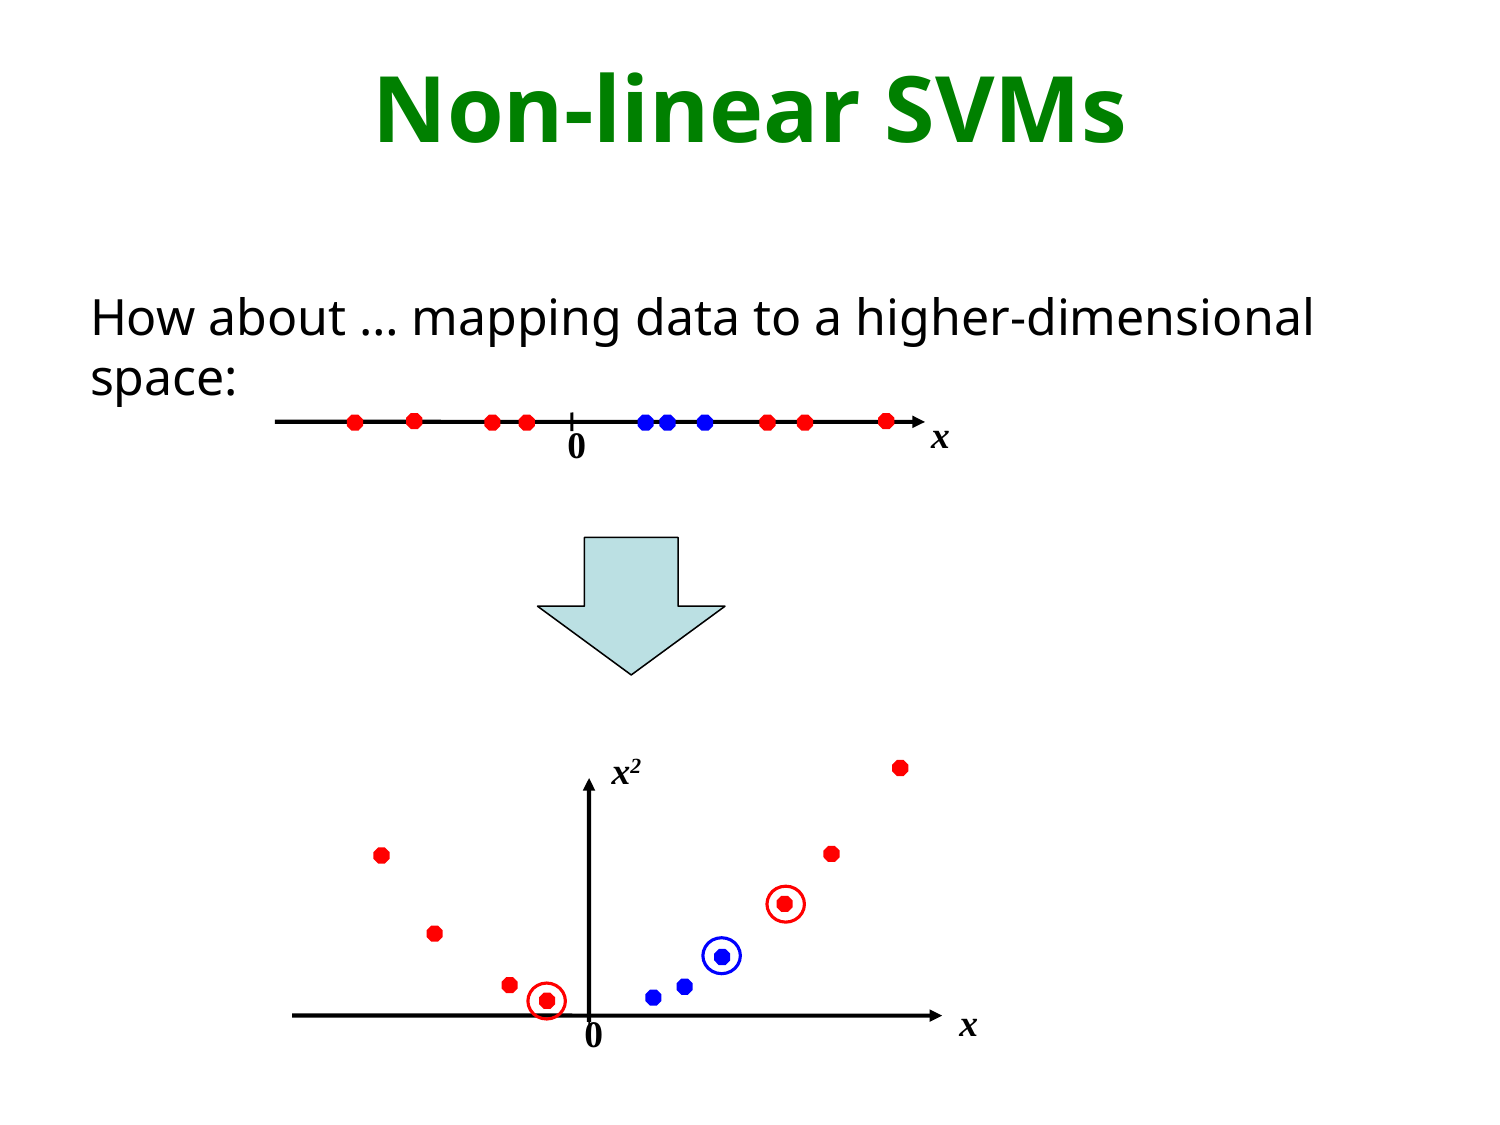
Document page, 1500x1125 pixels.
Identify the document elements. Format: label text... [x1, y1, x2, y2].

text_box [878, 413, 894, 429]
text_box x2 [589, 748, 664, 800]
text_box [427, 926, 442, 941]
text_box [702, 937, 741, 974]
text_box [347, 415, 363, 430]
text_box 0 [548, 421, 605, 473]
text_box [374, 848, 389, 863]
text_box [677, 979, 692, 995]
text_box [582, 778, 590, 1022]
text_box [502, 977, 517, 993]
text_box [660, 415, 675, 430]
text_box [519, 415, 535, 430]
text_box [760, 415, 775, 430]
text_box x [903, 412, 979, 464]
text_box x [931, 999, 1007, 1051]
text_box [797, 415, 813, 430]
text_box [892, 760, 908, 776]
text_box [824, 846, 839, 862]
text_box [537, 537, 726, 675]
text_box [638, 415, 653, 430]
title Non-linear SVMs [74, 12, 1426, 201]
text_box [527, 983, 566, 1019]
text_box [407, 413, 422, 429]
text_box [766, 886, 805, 923]
text_box [646, 990, 661, 1005]
text_box [485, 415, 500, 430]
text_box 0 [565, 1010, 622, 1062]
text_box [697, 415, 713, 430]
list How about … mapping data to a higher-dimensional space: [74, 207, 1426, 951]
